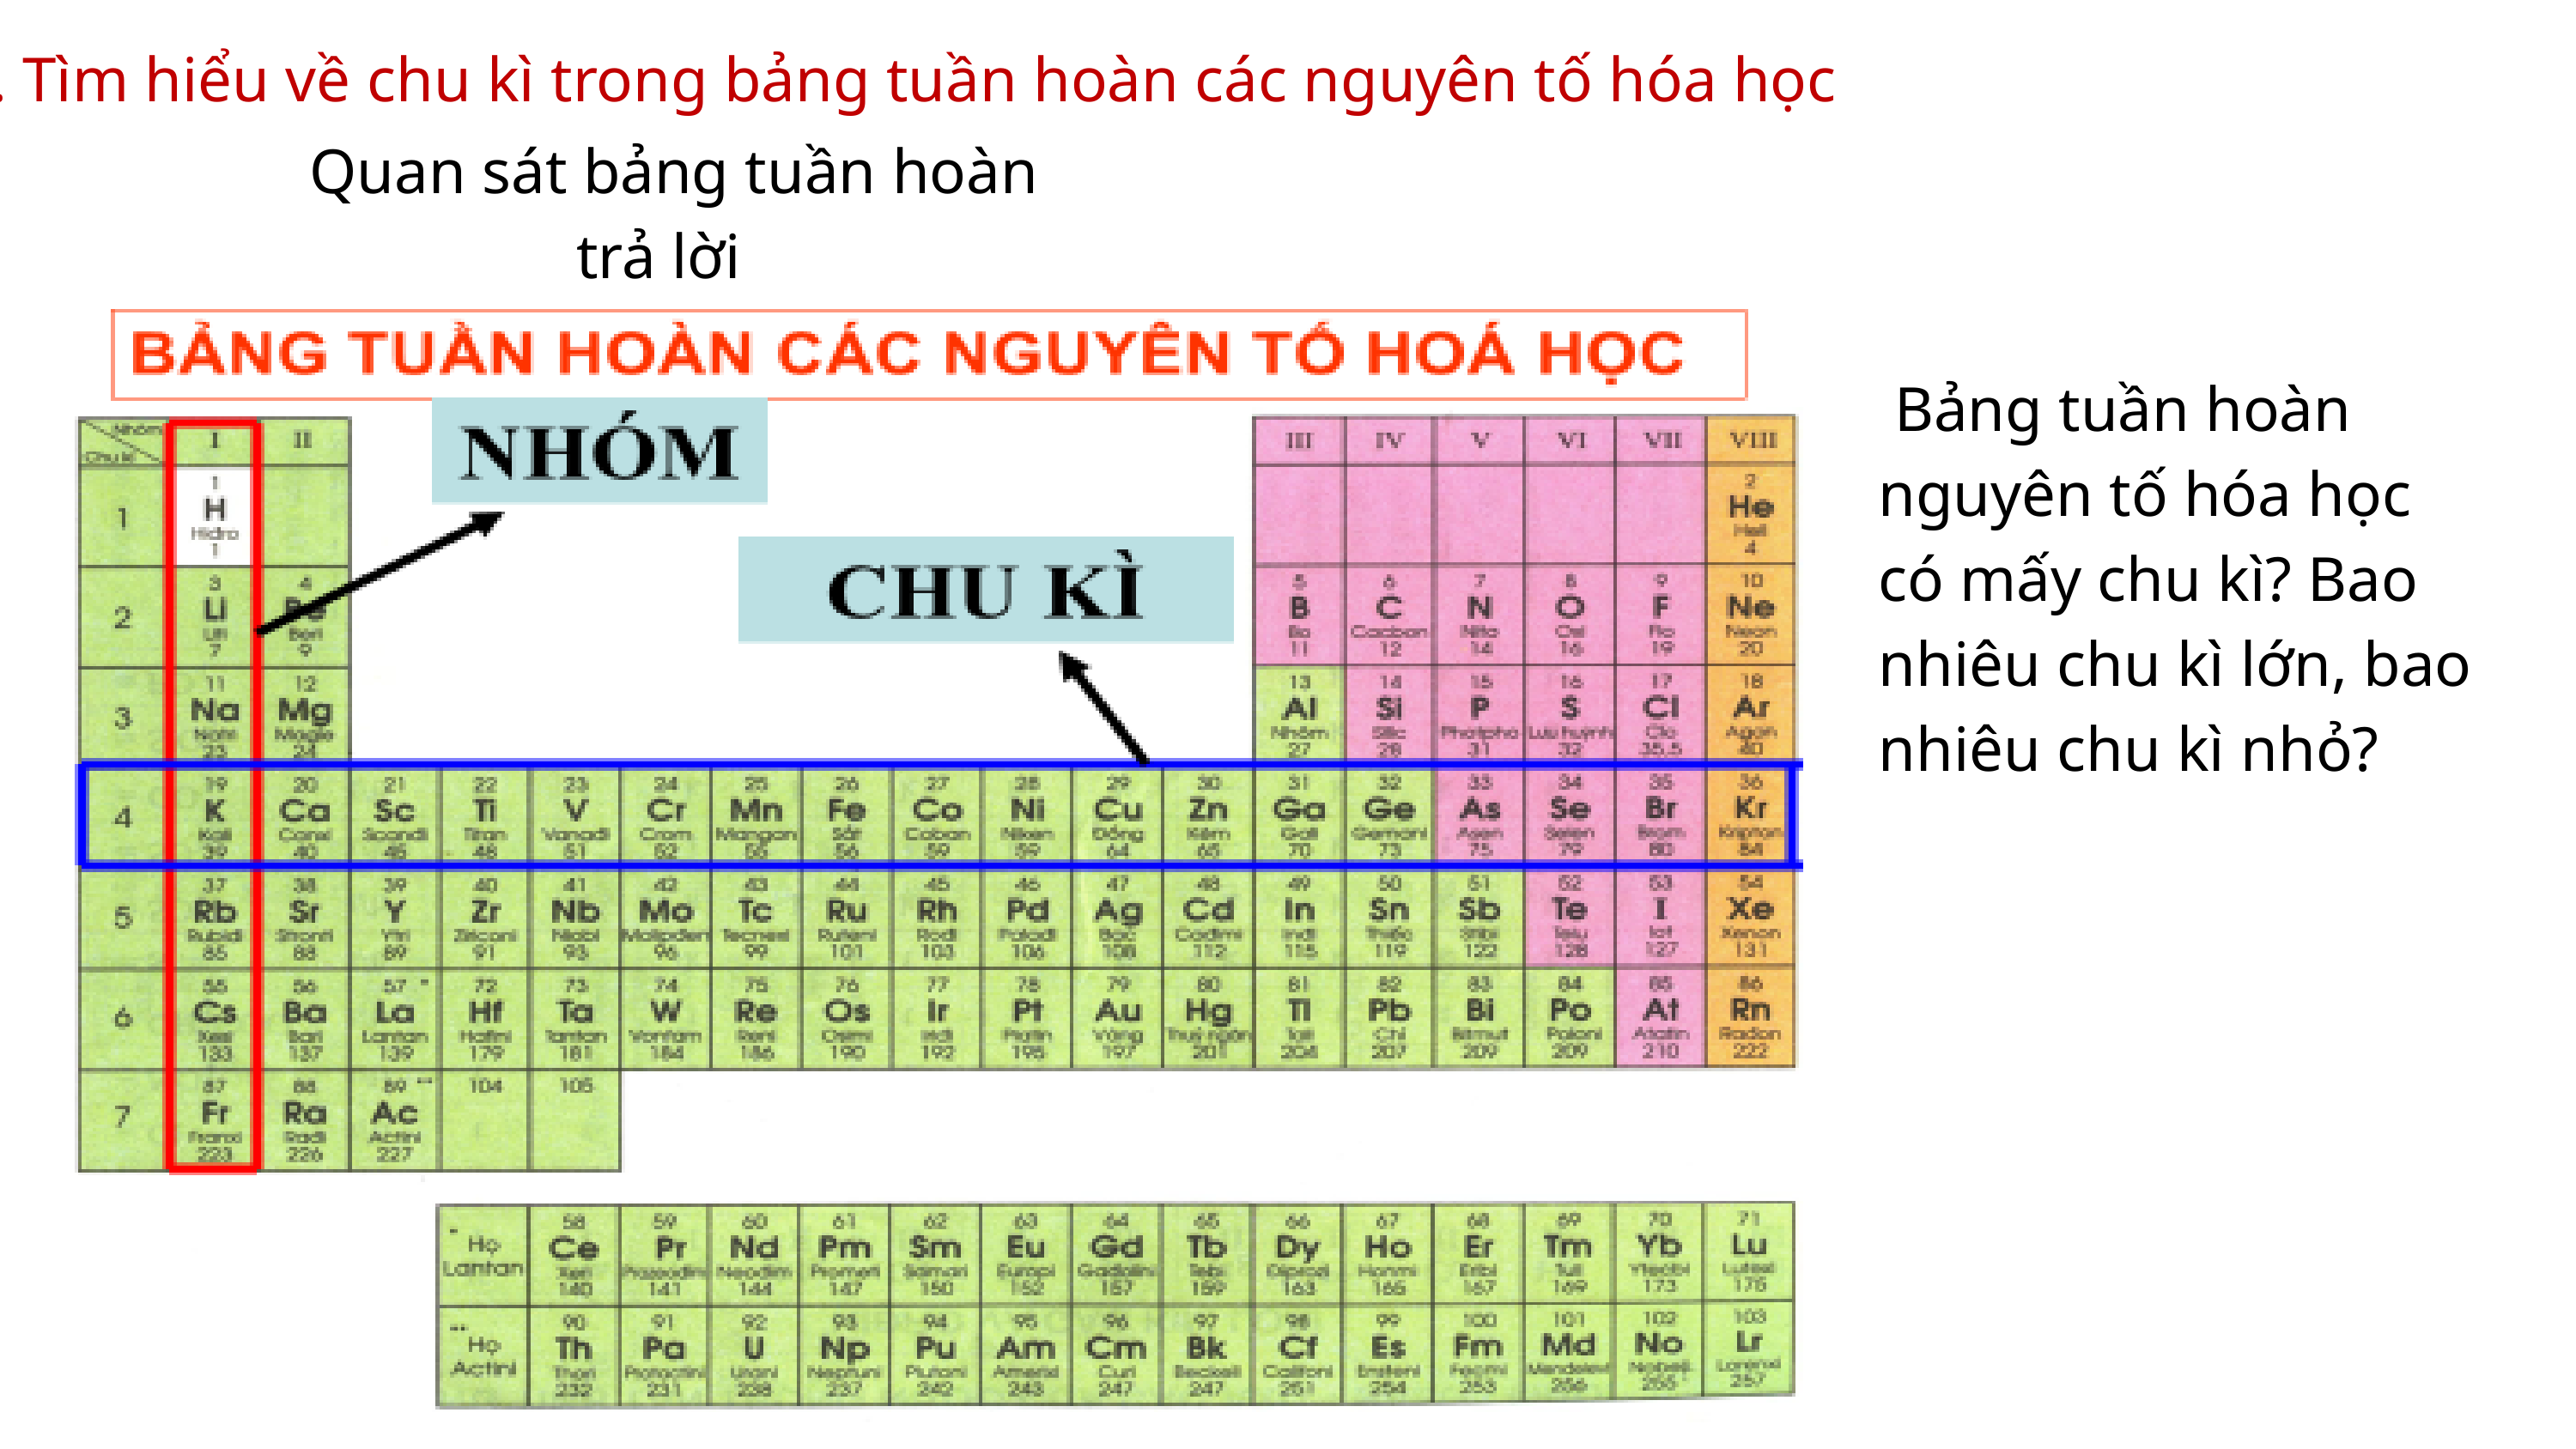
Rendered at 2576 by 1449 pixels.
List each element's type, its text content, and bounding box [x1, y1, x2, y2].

text_box Quan sát bảng tuần hoàn trả lời [278, 120, 1070, 282]
picture [53, 283, 1804, 1422]
text_box c. Tìm hiểu về chu kì trong bảng tuần hoàn các nguyên tố hóa học [0, 27, 1924, 114]
text_box Bảng tuần hoàn nguyên tố hóa học có mấy chu kì? Bao nhiêu chu kì lớn, bao nhiêu chu kì nhỏ? [1878, 358, 2477, 870]
